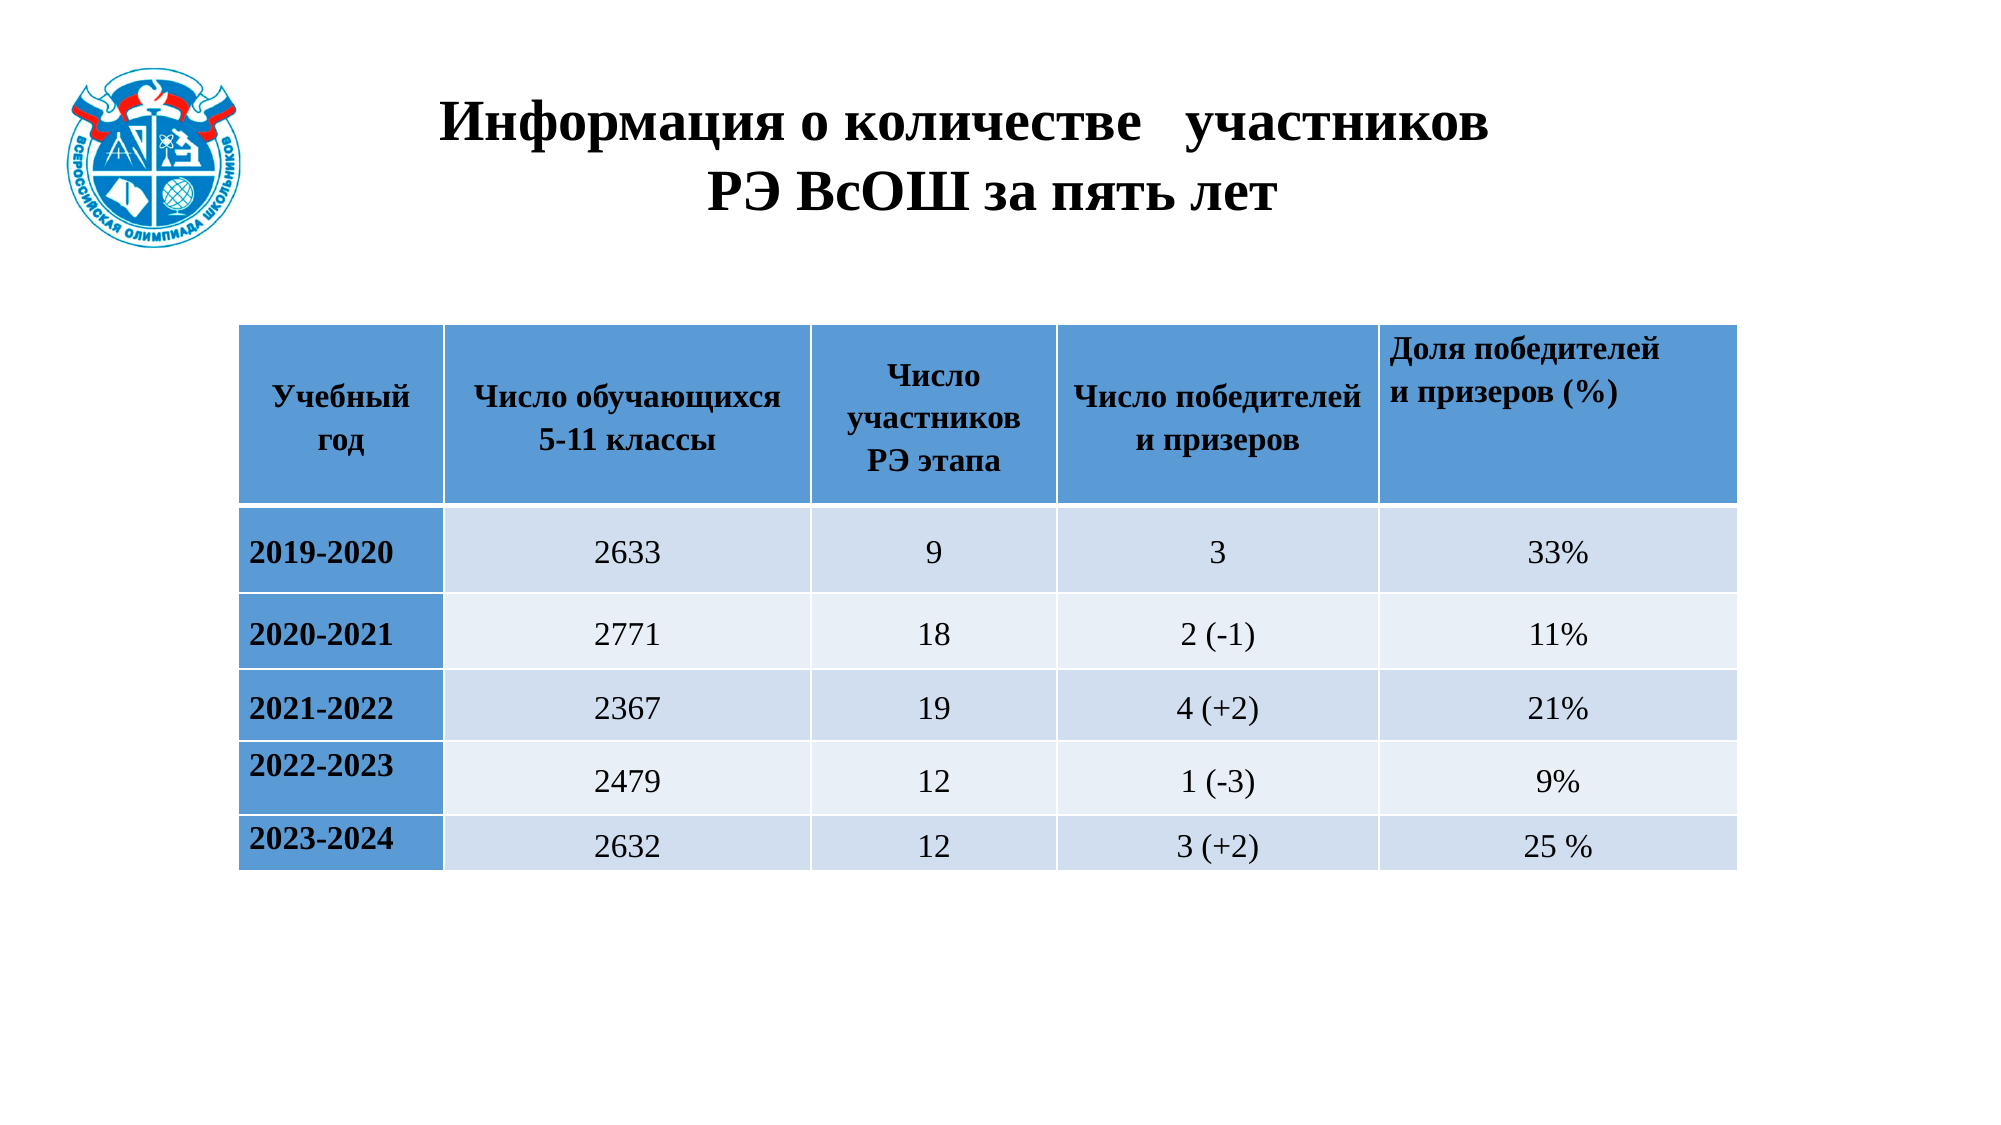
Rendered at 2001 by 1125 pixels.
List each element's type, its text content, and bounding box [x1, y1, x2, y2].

text_box Информация о количестве участников РЭ ВсОШ за пять лет [350, 74, 1561, 290]
table_cell 2021-2022 [239, 670, 443, 740]
table_cell 2019-2020 [239, 508, 443, 592]
table_cell 4 (+2) [1058, 670, 1378, 740]
table_cell 2632 [445, 816, 810, 870]
table_header Число победителей и призеров [1058, 325, 1378, 503]
table_header Доля победителей и призеров (%) [1380, 325, 1737, 503]
table_cell 2022-2023 [239, 742, 443, 814]
table_cell 2479 [445, 742, 810, 814]
table_cell 12 [812, 816, 1056, 870]
table_header Учебный год [239, 325, 443, 503]
table_cell 9 [812, 508, 1056, 592]
table_cell 18 [812, 594, 1056, 668]
table_cell 21% [1380, 670, 1737, 740]
table_cell 19 [812, 670, 1056, 740]
table_cell 2771 [445, 594, 810, 668]
table_cell 2367 [445, 670, 810, 740]
table_cell 2020-2021 [239, 594, 443, 668]
table_cell 3 (+2) [1058, 816, 1378, 870]
table_cell 2023-2024 [239, 816, 443, 870]
table_cell 25 % [1380, 816, 1737, 870]
table_cell 1 (-3) [1058, 742, 1378, 814]
picture [53, 59, 251, 258]
table_header Число участников РЭ этапа [812, 325, 1056, 503]
table_cell 3 [1058, 508, 1378, 592]
table_cell 33% [1380, 508, 1737, 592]
table_cell 2 (-1) [1058, 594, 1378, 668]
table_cell 9% [1380, 742, 1737, 814]
table_cell 12 [812, 742, 1056, 814]
table_cell 11% [1380, 594, 1737, 668]
table_header Число обучающихся 5-11 классы [445, 325, 810, 503]
table_cell 2633 [445, 508, 810, 592]
